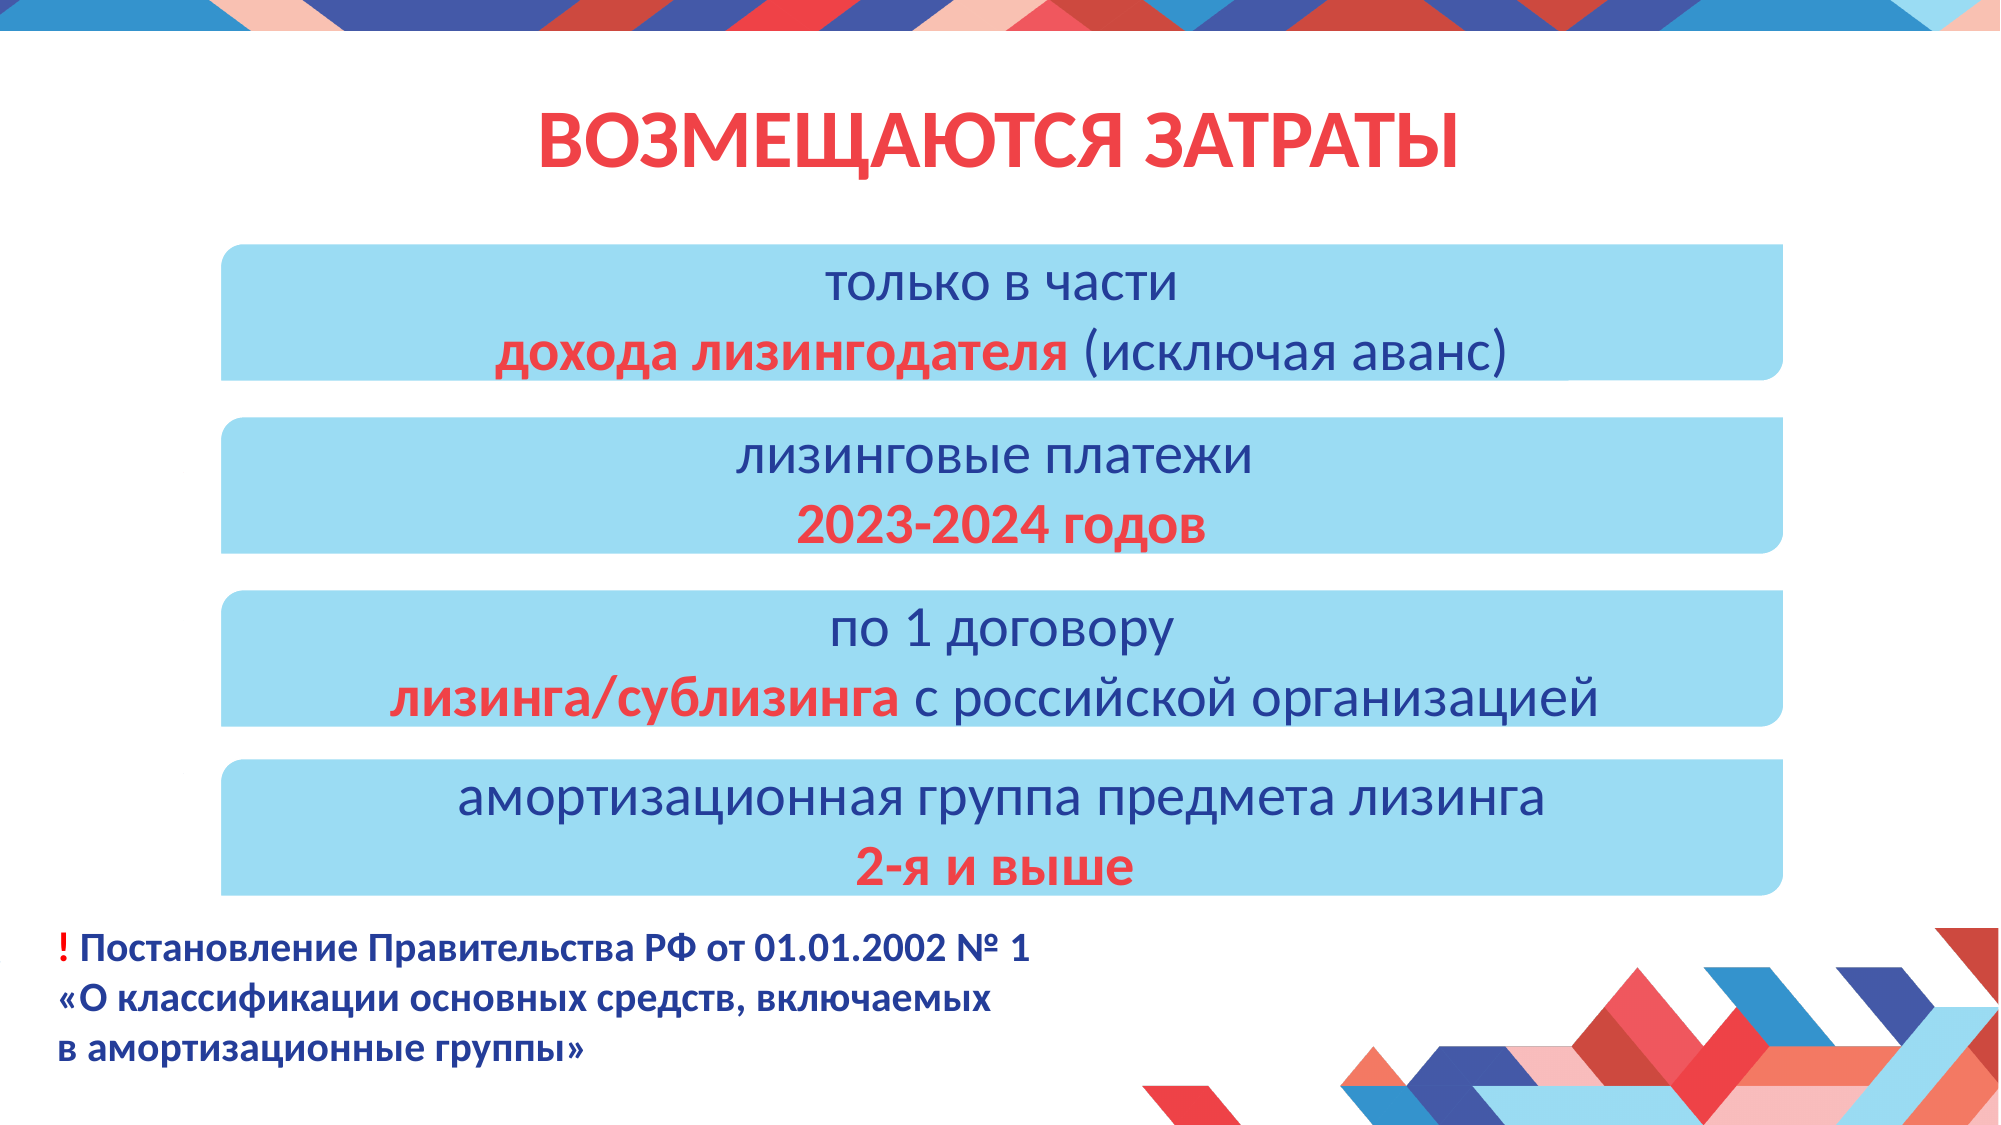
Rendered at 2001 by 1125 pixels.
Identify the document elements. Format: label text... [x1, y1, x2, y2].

text_box лизинговые платежи 2023-2024 годов [220, 416, 1784, 555]
text_box по 1 договору лизинга/сублизинга с российской организацией [220, 589, 1784, 728]
text_box ! Постановление Правительства РФ от 01.01.2002 № 1 «О классификации основных средств, включаемых в амортизационные группы» [42, 912, 1056, 1077]
title ВОЗМЕЩАЮТСЯ затратЫ [0, 30, 2000, 247]
text_box амортизационная группа предмета лизинга 2-я и выше [220, 758, 1784, 897]
text_box только в части дохода лизингодателя (исключая аванс) [220, 243, 1784, 382]
picture [0, 0, 2000, 30]
text_box [1535, 1048, 1986, 1109]
picture [549, 928, 1999, 1125]
